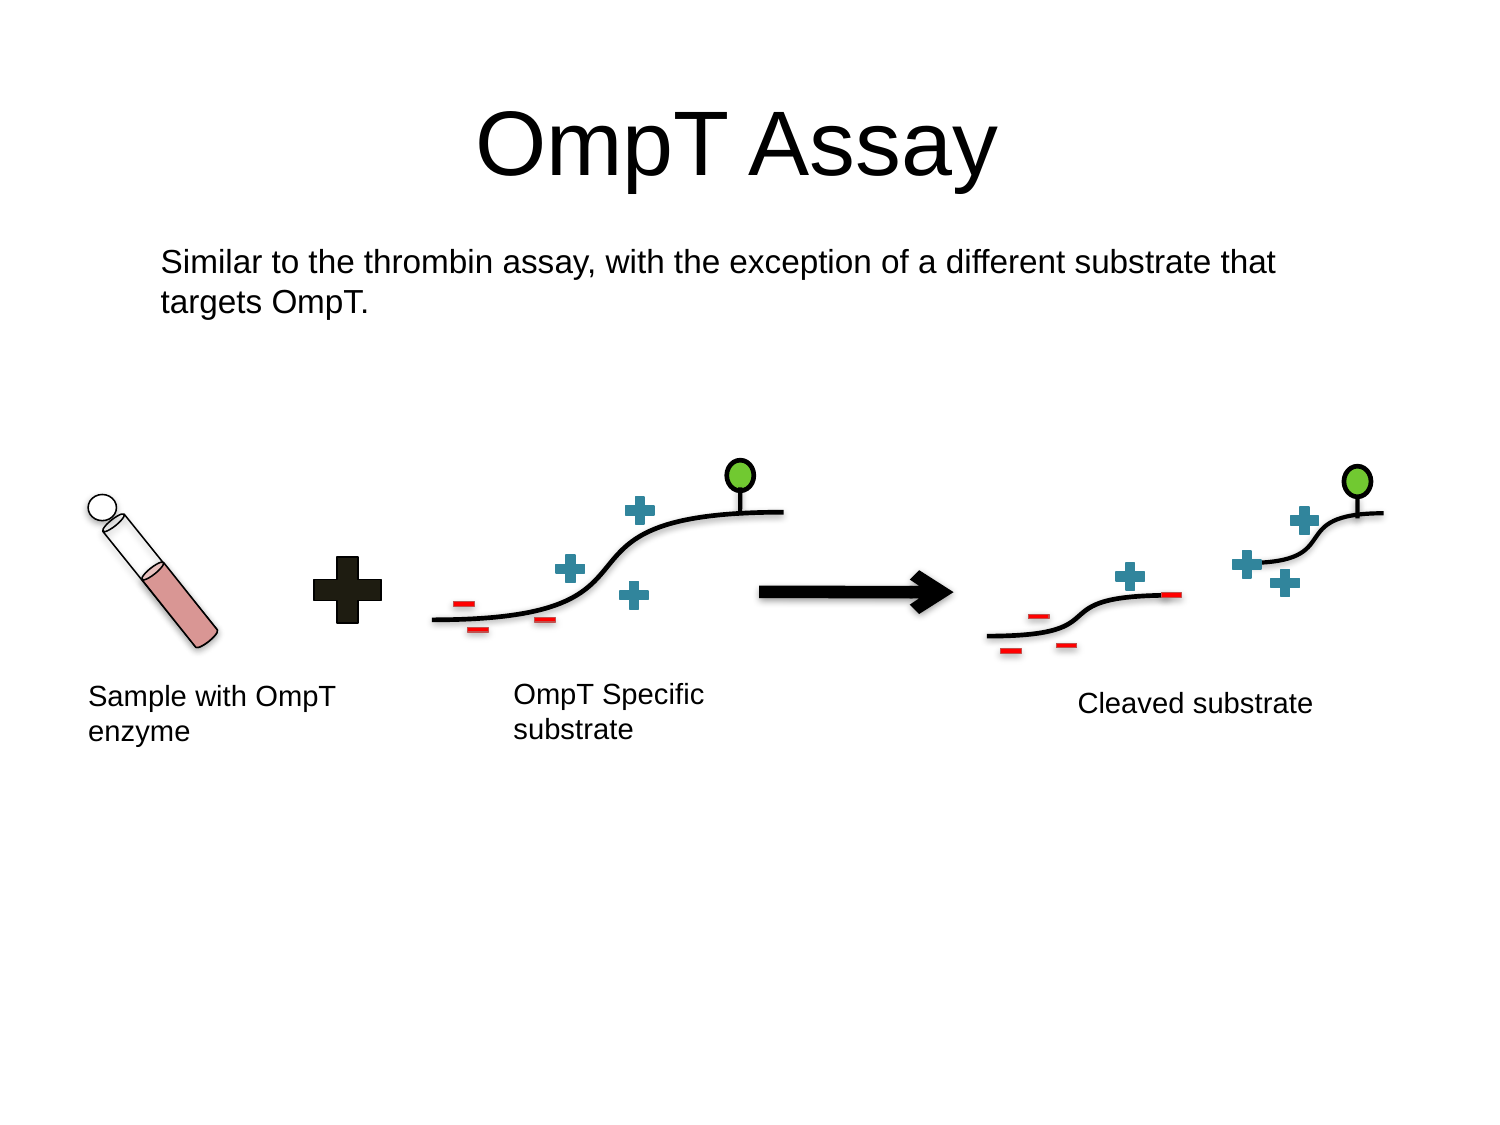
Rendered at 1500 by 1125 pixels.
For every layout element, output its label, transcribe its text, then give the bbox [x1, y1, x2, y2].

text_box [431, 459, 784, 754]
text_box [986, 557, 1186, 656]
text_box Similar to the thrombin assay, with the exception of a different substrate that targets OmpT. [145, 232, 1394, 328]
text_box [312, 555, 383, 625]
text_box Cleaved substrate [1062, 676, 1344, 727]
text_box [1227, 465, 1384, 584]
text_box [1279, 592, 1292, 599]
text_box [87, 494, 194, 659]
text_box Sample with OmpT enzyme [73, 670, 386, 755]
title OmpT Assay [75, 45, 1425, 233]
